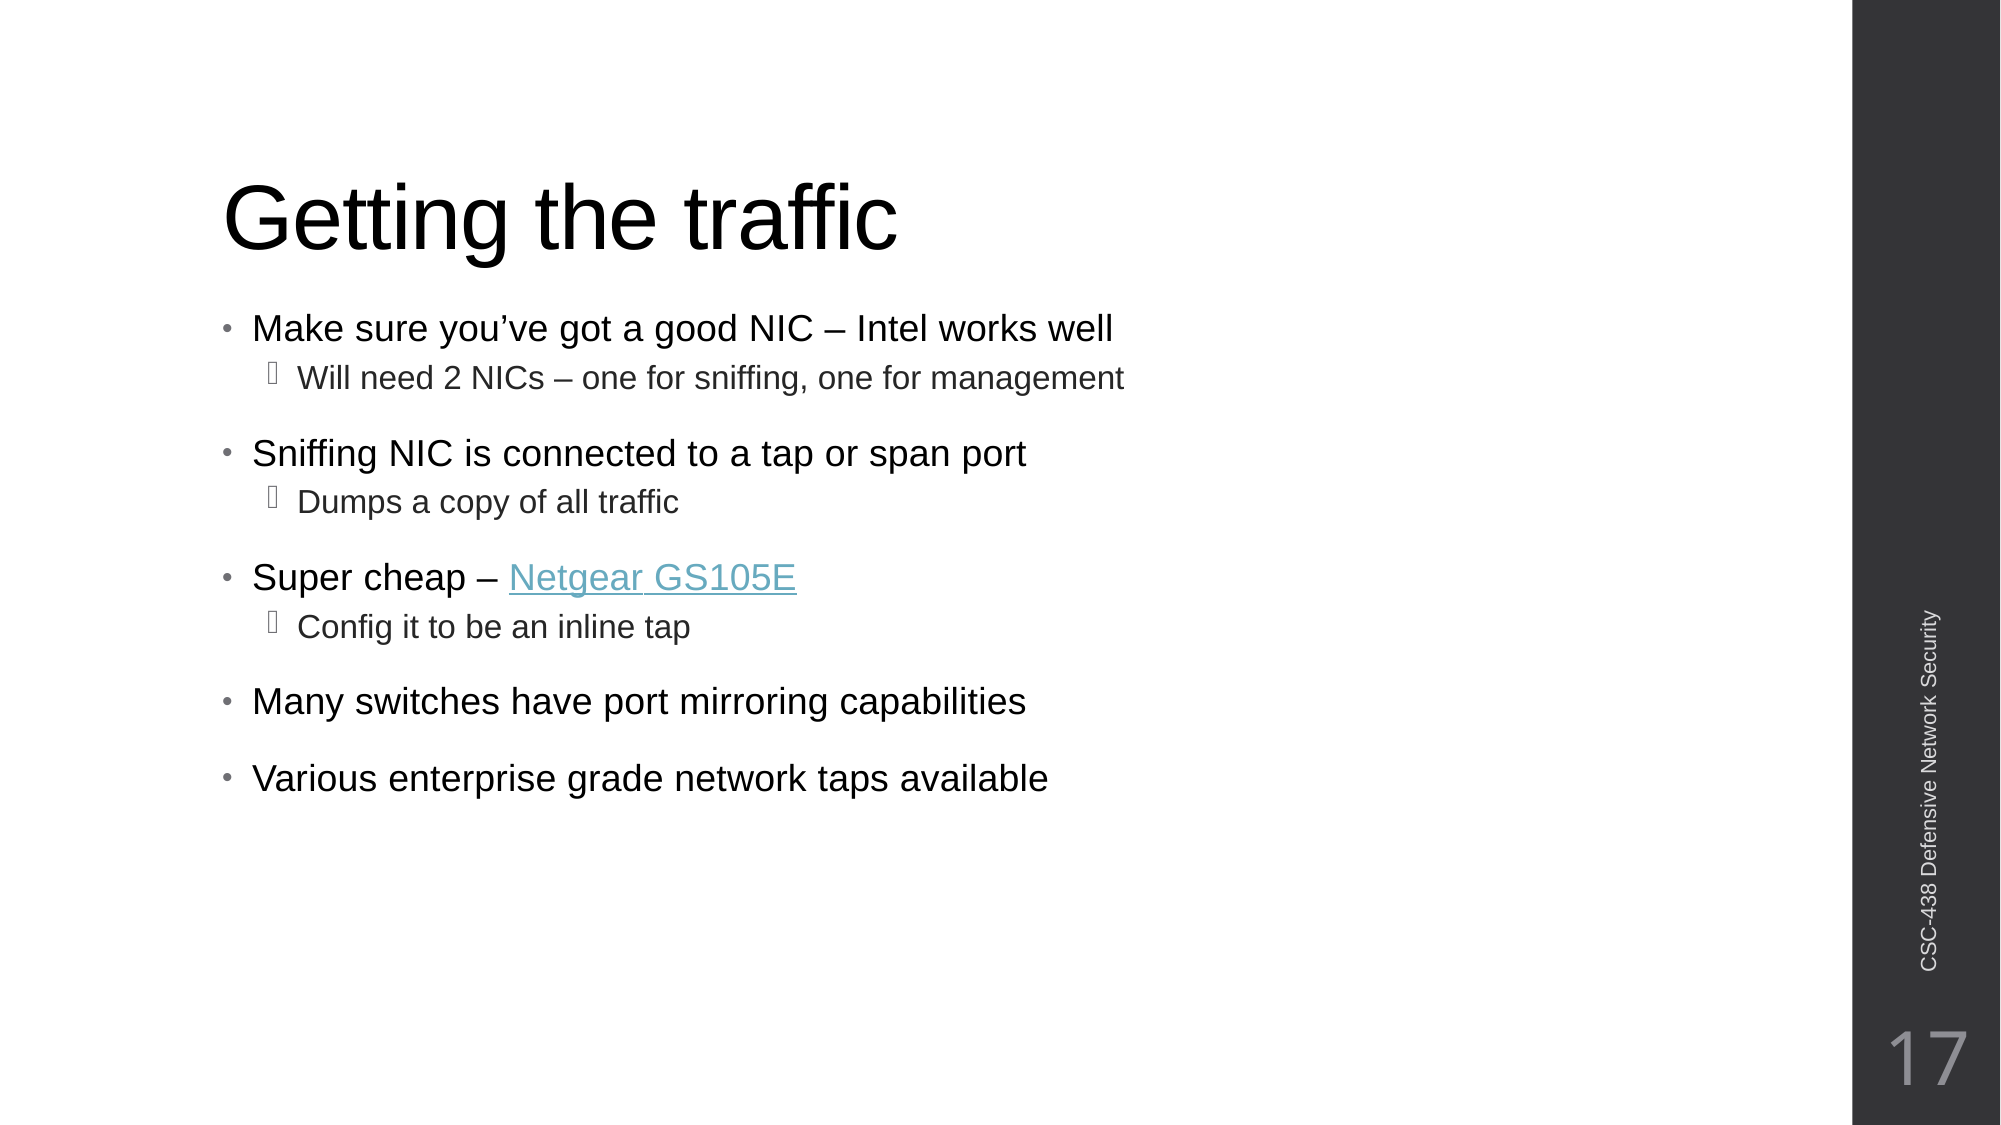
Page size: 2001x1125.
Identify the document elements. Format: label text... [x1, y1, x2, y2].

slide_number 17 [1852, 1012, 2000, 1110]
footer CSC-438 Defensive Network Security [1897, 400, 1958, 988]
title Getting the traffic [206, 60, 1797, 278]
list Make sure you’ve got a good NIC – Intel works well Will need 2 NICs – one for sniffing, one for management Sniffing NIC is connected to a tap or span port Dumps a copy of all traffic Super cheap – Netgear GS105E Config it to be an inline tap Many switches have port mirroring capabilities Various enterprise grade network taps available [206, 299, 1617, 1014]
